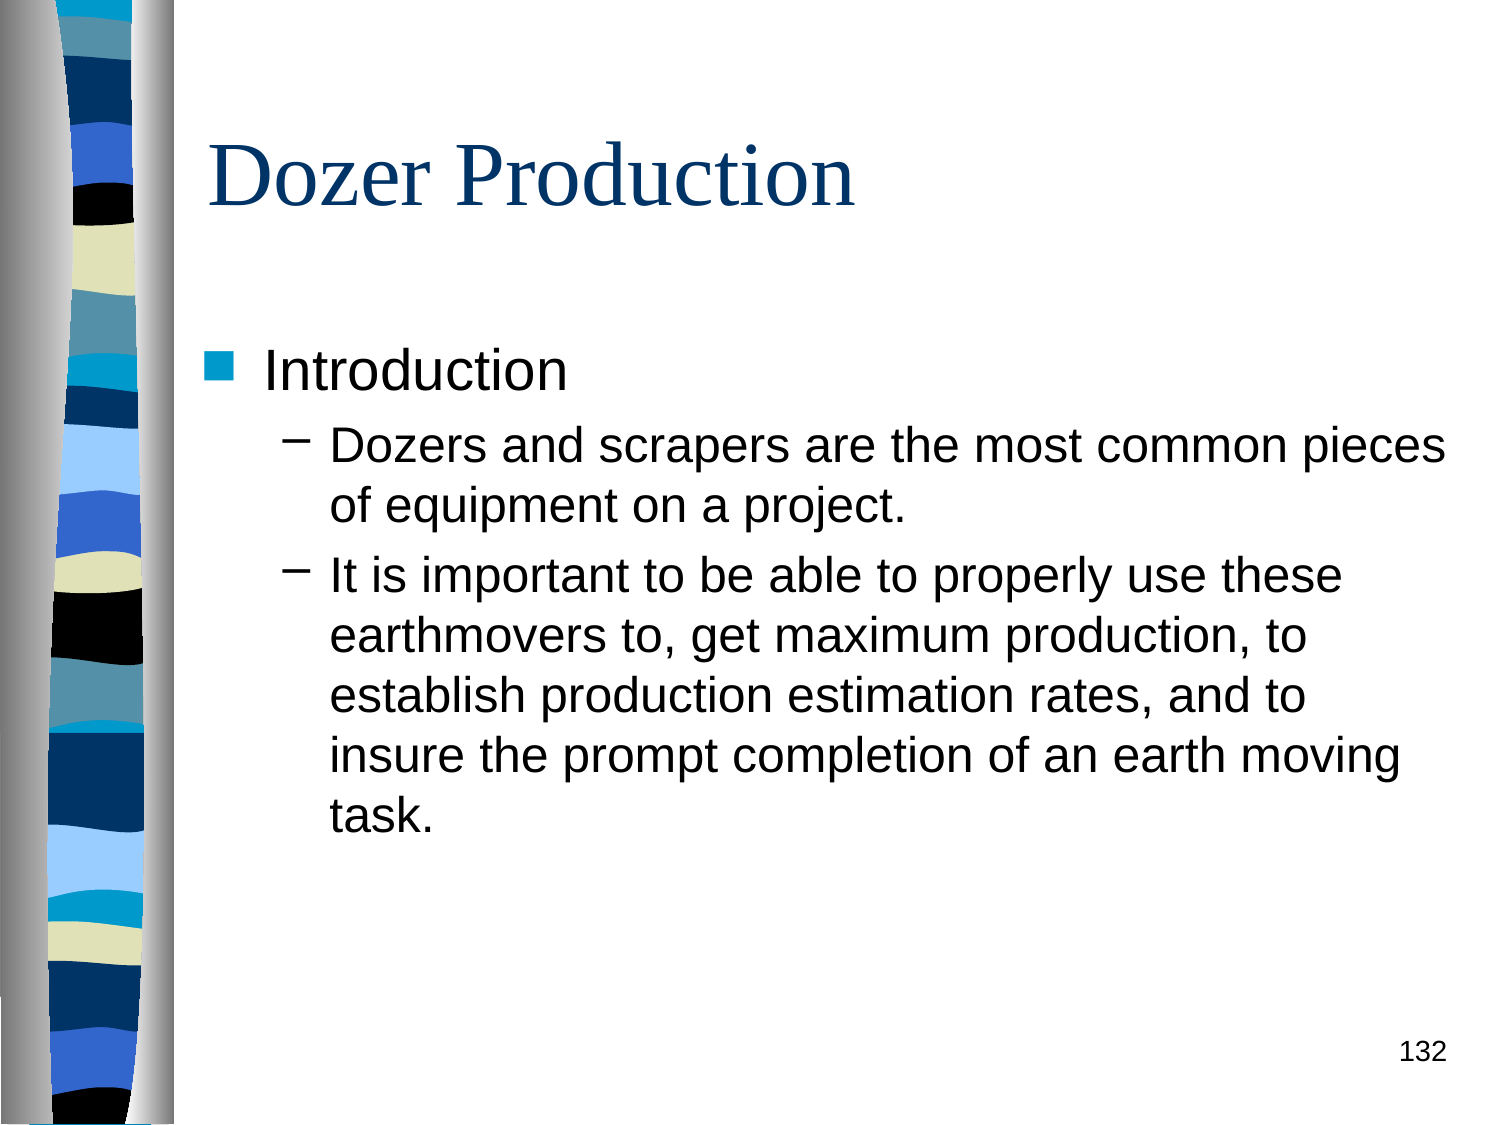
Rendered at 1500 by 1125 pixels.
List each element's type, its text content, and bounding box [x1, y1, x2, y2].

slide_number 132 [1149, 1024, 1463, 1101]
list Introduction Dozers and scrapers are the most common pieces of equipment on a project. It is important to be able to properly use these earthmovers to, get maximum production, to establish production estimation rates, and to insure the prompt completion of an earth moving task. [192, 324, 1468, 888]
title Dozer Production [192, 74, 1468, 263]
